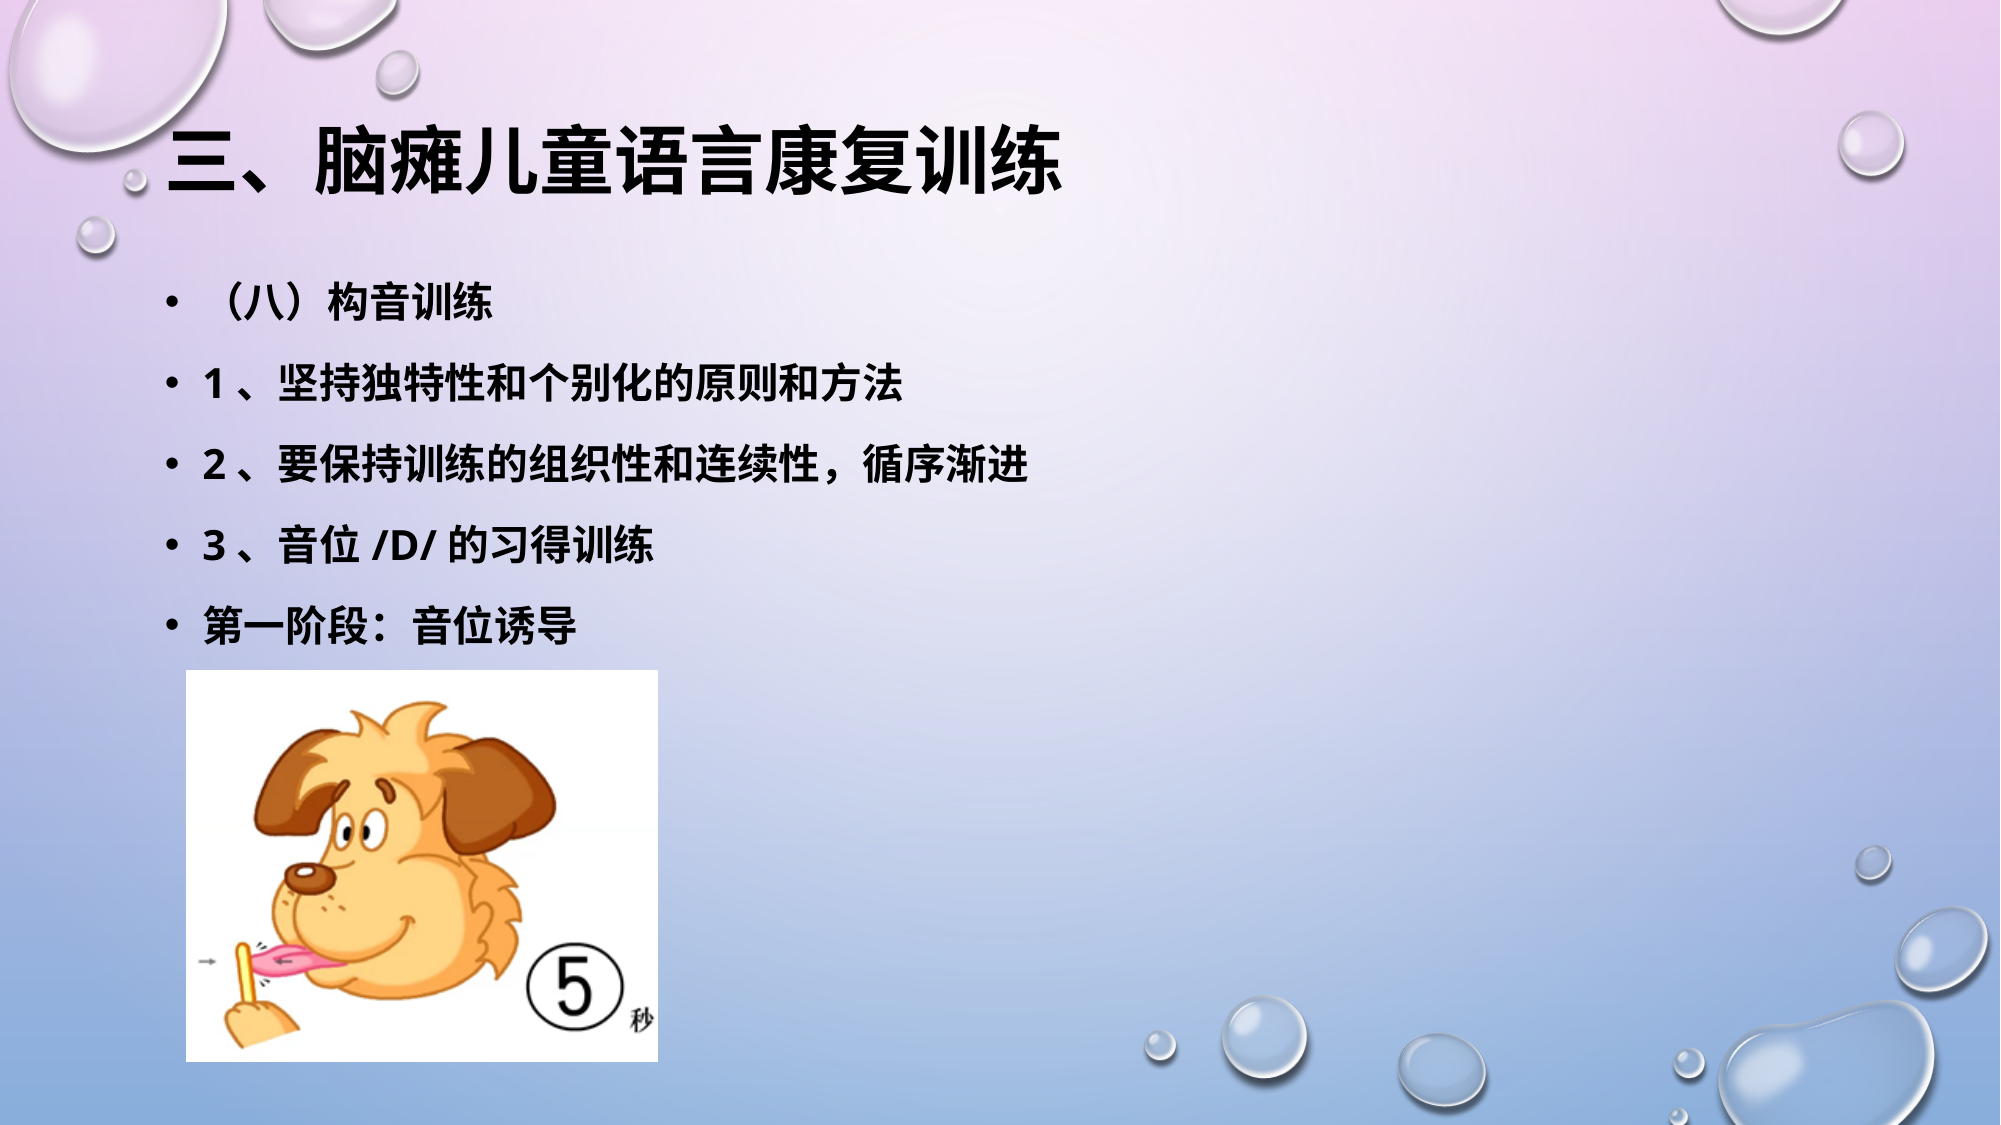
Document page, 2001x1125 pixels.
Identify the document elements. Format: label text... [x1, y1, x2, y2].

picture [0, 0, 2000, 1125]
list （八）构音训练 1、坚持独特性和个别化的原则和方法 2、要保持训练的组织性和连续性，循序渐进 3、音位/d/的习得训练 第一阶段：音位诱导 [149, 258, 1850, 1062]
title 三、脑瘫儿童语言康复训练 [149, 101, 1851, 228]
